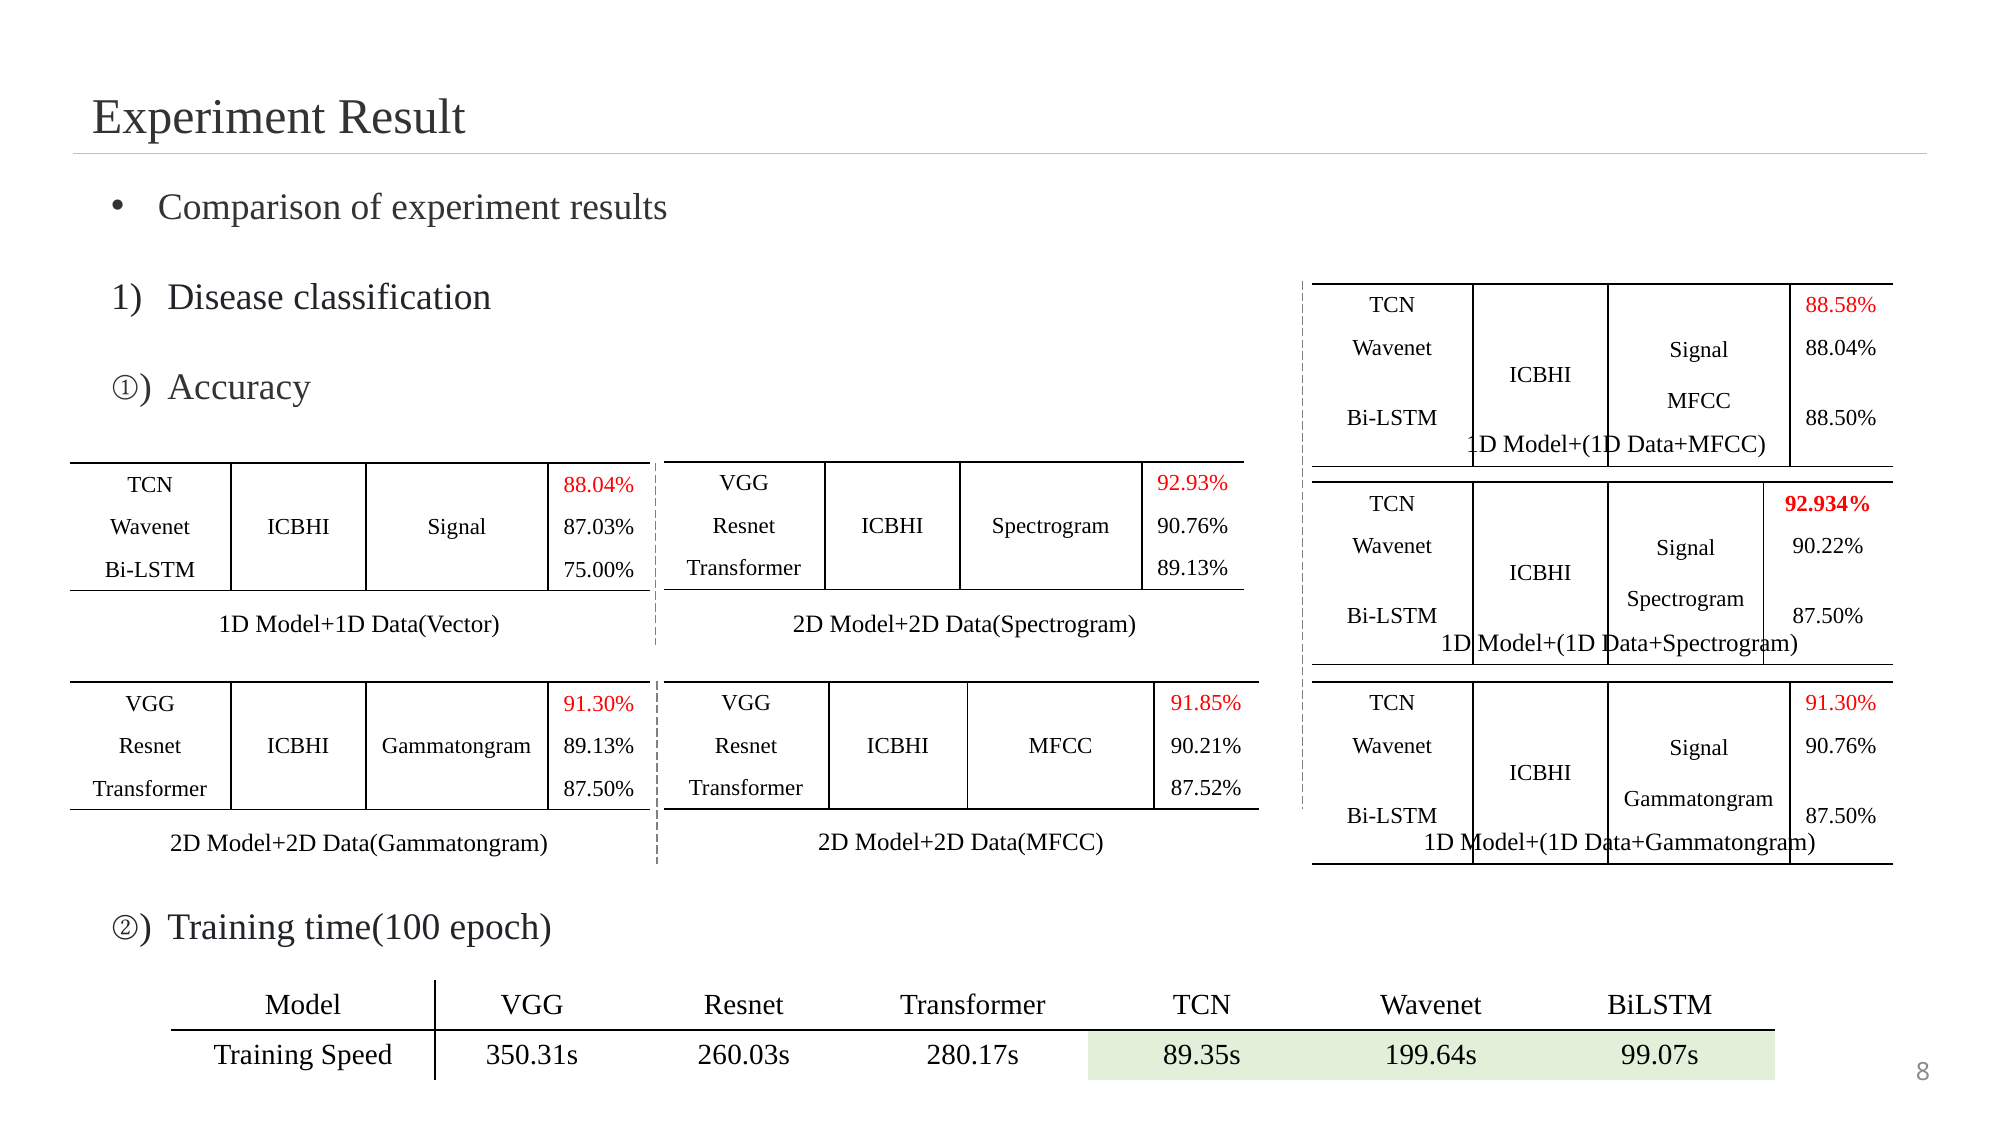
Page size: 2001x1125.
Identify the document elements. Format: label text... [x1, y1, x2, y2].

table_header TCN [1088, 980, 1317, 1029]
table_header 88.04% [549, 464, 650, 506]
table_cell Bi-LSTM [70, 548, 230, 590]
table_cell 90.21% [1155, 724, 1259, 767]
table_header Wavenet [1317, 980, 1546, 1029]
table_cell Transformer [664, 767, 828, 808]
table_cell Resnet [664, 504, 824, 547]
table_cell 89.35s [1088, 1031, 1317, 1080]
text_box 1D Model+1D Data(Vector) [203, 599, 515, 645]
table_cell 75.00% [549, 548, 650, 590]
slide_number 8 [1495, 1042, 1946, 1103]
table_cell Resnet [664, 724, 828, 767]
text_box 2D Model+2D Data(Gammatongram) [155, 818, 564, 864]
table_header ICBHI [826, 463, 959, 589]
table_header 91.85% [1155, 683, 1259, 724]
text_box 1D Model+(1D Data+MFCC) [1451, 420, 1782, 466]
table_cell 87.03% [549, 506, 650, 548]
table_header Transformer [858, 980, 1088, 1029]
table_cell 89.13% [1143, 547, 1244, 589]
table_cell 89.13% [549, 724, 650, 767]
table_header 92.93% [1143, 463, 1244, 504]
table_header ICBHI [232, 683, 365, 809]
table_cell 87.50% [549, 767, 650, 809]
text_box 2D Model+2D Data(Spectrogram) [778, 599, 1152, 645]
table_header VGG [664, 683, 828, 724]
table_header ICBHI [232, 464, 365, 590]
text_box 2D Model+2D Data(MFCC) [803, 818, 1120, 864]
table_cell Wavenet [70, 506, 230, 548]
table_header Gammatongram [367, 683, 547, 809]
table_header Signal [367, 464, 547, 590]
table_header VGG [664, 463, 824, 504]
table_header Model [171, 980, 434, 1029]
table_cell 280.17s [858, 1031, 1088, 1080]
table_header TCN [70, 464, 230, 506]
table_header Resnet [629, 980, 858, 1029]
table_cell 99.07s [1546, 1031, 1775, 1080]
table_cell 87.52% [1155, 767, 1259, 808]
table_cell 350.31s [436, 1031, 629, 1080]
text_box Comparison of experiment results Disease classification Accuracy Training time(100 epoch) [96, 174, 1963, 1000]
table_header MFCC [968, 683, 1153, 808]
text_box 1D Model+(1D Data+Gammatongram) [1408, 818, 1832, 864]
table_cell Transformer [664, 547, 824, 589]
table_header VGG [436, 980, 629, 1029]
table_header BiLSTM [1546, 980, 1775, 1029]
table_cell Training Speed [171, 1031, 434, 1080]
table_cell Transformer [70, 767, 230, 809]
table_cell 199.64s [1317, 1031, 1546, 1080]
table_cell 90.76% [1143, 504, 1244, 547]
table_header Spectrogram [961, 463, 1141, 589]
table_cell Resnet [70, 724, 230, 767]
table_header 91.30% [549, 683, 650, 724]
table_header VGG [70, 683, 230, 724]
table_header ICBHI [830, 683, 967, 808]
table_cell 260.03s [629, 1031, 858, 1080]
text_box 1D Model+(1D Data+Spectrogram) [1426, 618, 1814, 664]
text_box Experiment Result [76, 76, 481, 152]
